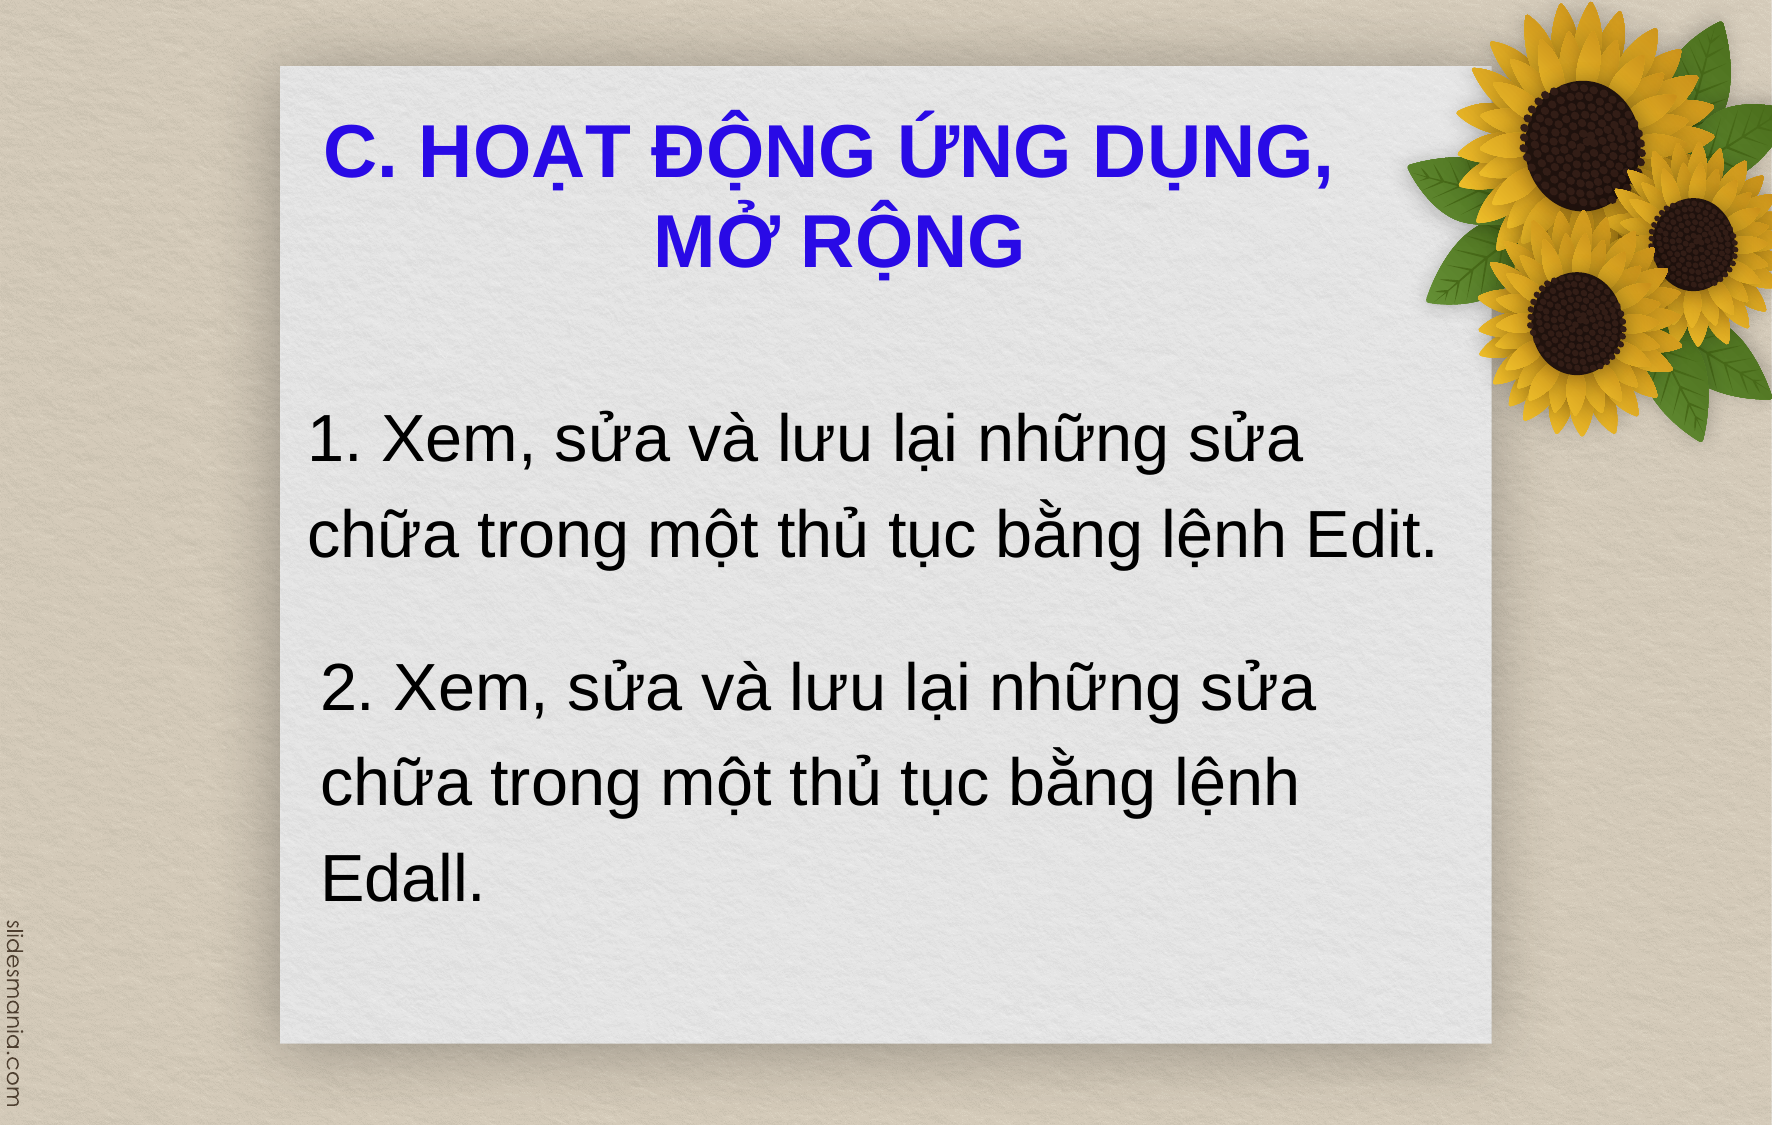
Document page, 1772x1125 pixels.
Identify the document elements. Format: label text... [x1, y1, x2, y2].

text_box C. HOẠT ĐỘNG ỨNG DỤNG, MỞ RỘNG [308, 95, 1351, 291]
text_box 2. Xem, sửa và lưu lại những sửa chữa trong một thủ tục bằng lệnh Edall. [305, 620, 1474, 923]
text_box 1. Xem, sửa và lưu lại những sửa chữa trong một thủ tục bằng lệnh Edit. [292, 371, 1461, 578]
